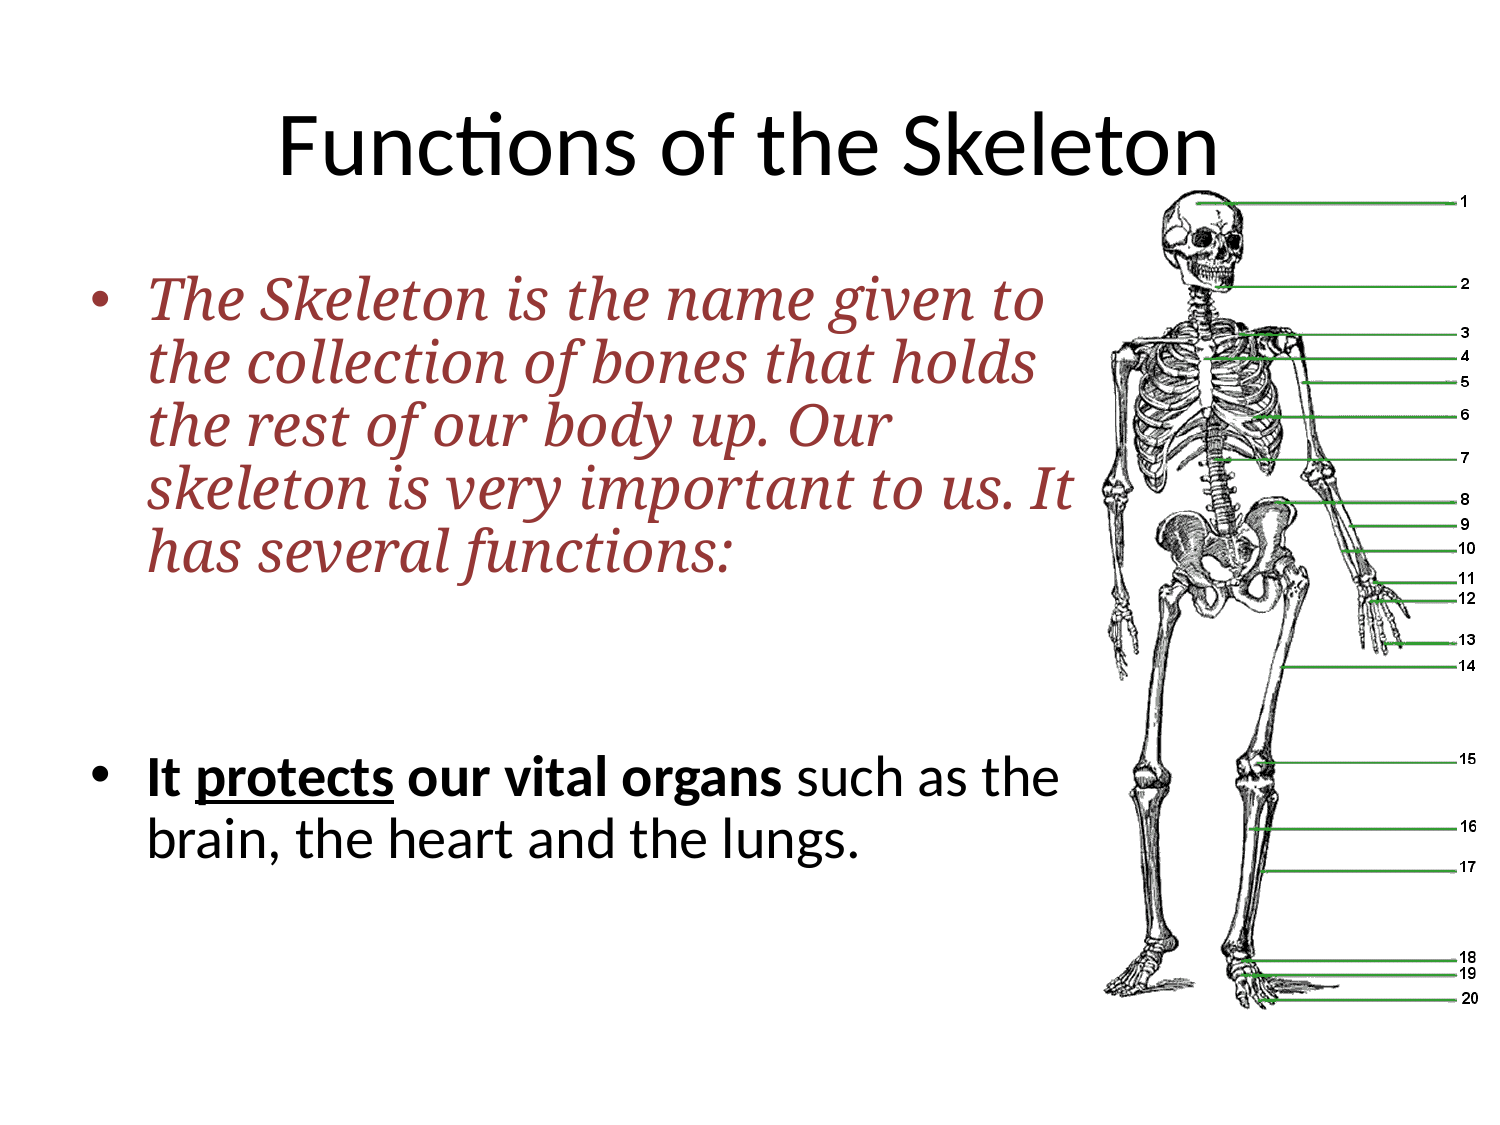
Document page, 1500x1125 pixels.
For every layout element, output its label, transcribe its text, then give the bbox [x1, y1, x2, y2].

list The Skeleton is the name given to the collection of bones that holds the rest of our body up. Our skeleton is very important to us. It has several functions: It protects our vital organs such as the brain, the heart and the lungs. [75, 262, 1086, 1005]
picture [1091, 184, 1500, 1015]
title Functions of the Skeleton [75, 45, 1425, 233]
